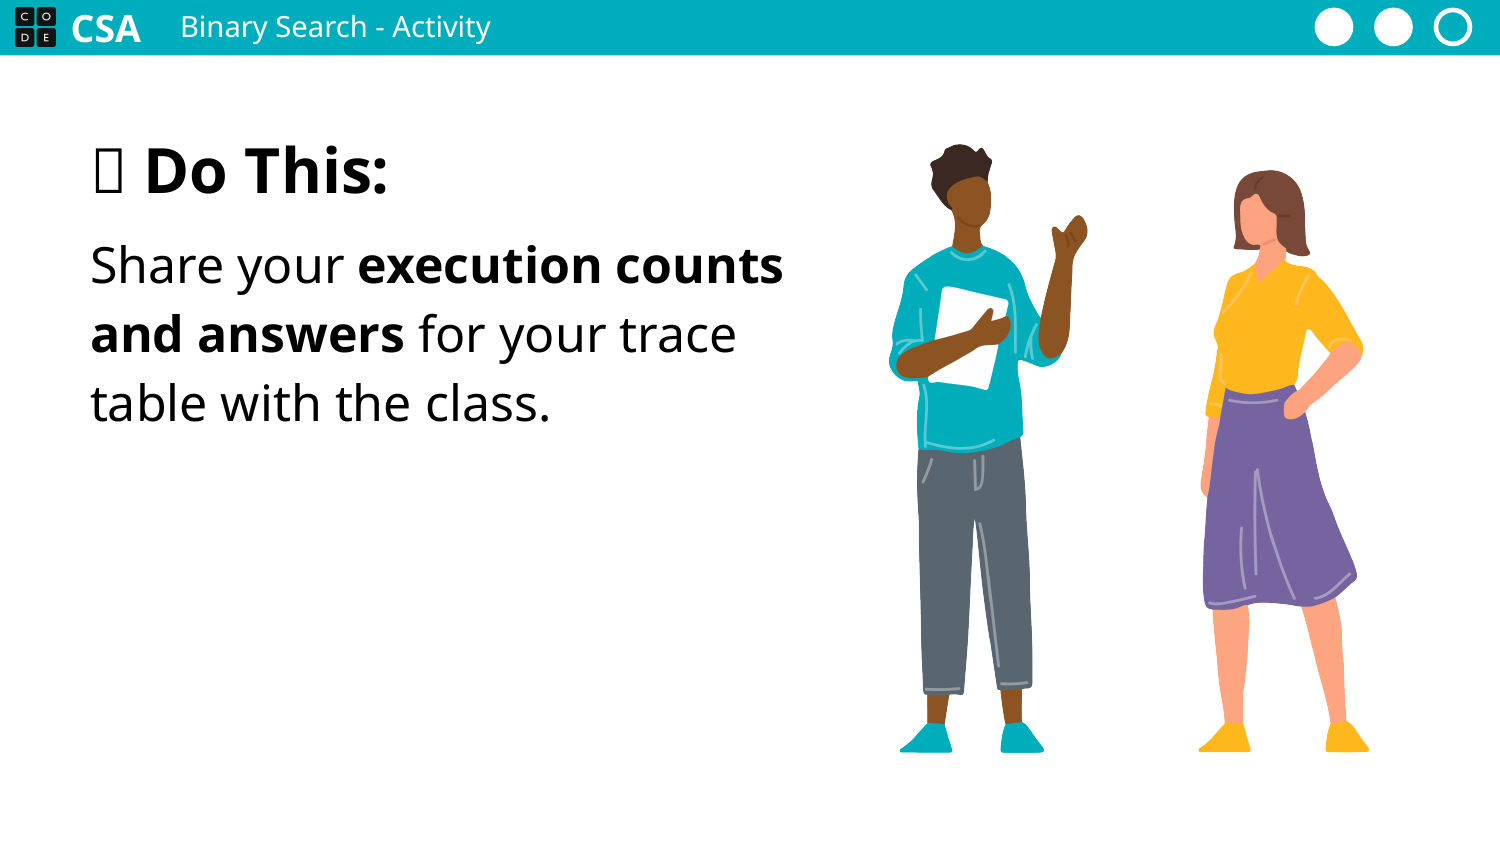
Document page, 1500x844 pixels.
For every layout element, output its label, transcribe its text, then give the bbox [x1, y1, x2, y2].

picture [869, 126, 1393, 781]
text_box Binary Search - Activity [164, 0, 915, 53]
picture [15, 7, 56, 47]
list Share your execution counts and answers for your trace table with the class. [75, 210, 825, 765]
